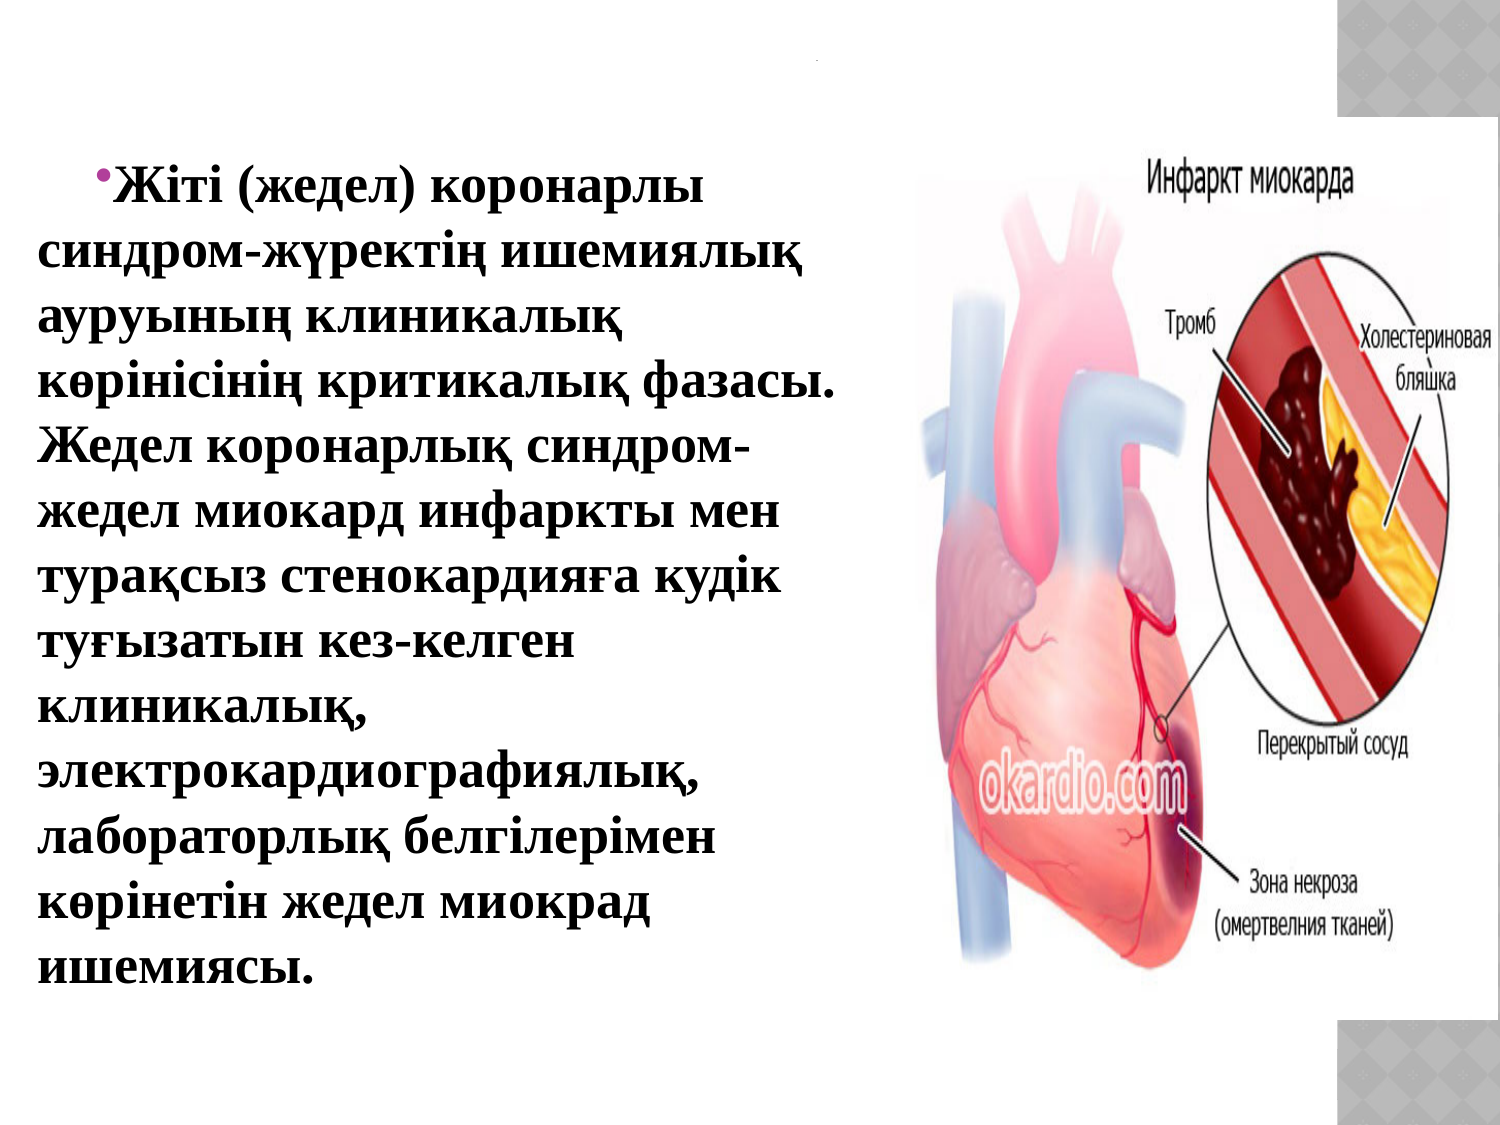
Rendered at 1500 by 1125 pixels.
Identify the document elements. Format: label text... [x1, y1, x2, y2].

title . [809, 55, 1425, 63]
list Жіті (жедел) коронарлы синдром-жүректің ишемиялық ауруының клиникалық көрінісінің критикалық фазасы. Жедел коронарлық синдром-жедел миокард инфаркты мен турақсыз стенокардияға кудік туғызатын кез-келген клиникалық, электрокардиографиялық, лабораторлық белгілерімен көрінетін жедел миокрад ишемиясы. [22, 140, 909, 1064]
picture [909, 116, 1499, 1020]
